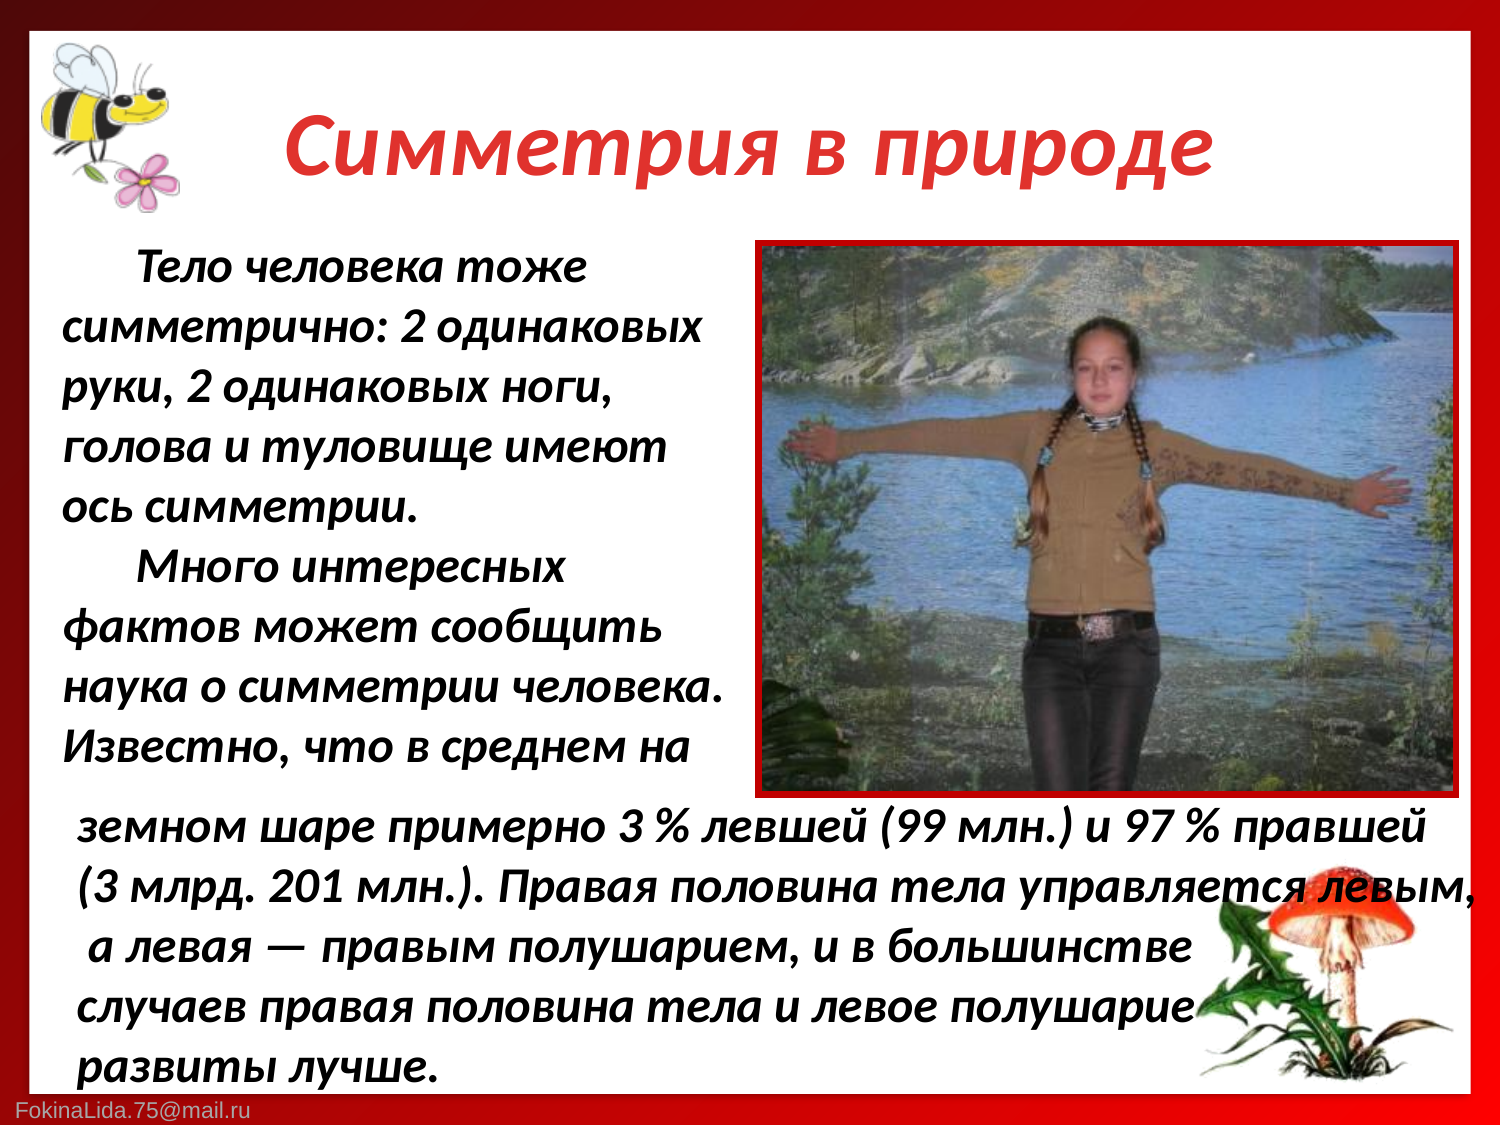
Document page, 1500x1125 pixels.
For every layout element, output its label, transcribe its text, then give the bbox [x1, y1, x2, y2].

picture [41, 42, 180, 213]
text_box земном шаре примерно 3 % левшей (99 млн.) и 97 % правшей (3 млрд. 201 млн.). Правая половина тела управляется левым, а левая — правым полушарием, и в большинстве случаев правая половина тела и левое полушарие развиты лучше. [61, 785, 1494, 1125]
text_box Тело человека тоже симметрично: 2 одинаковых руки, 2 одинаковых ноги, голова и туловище имеют ось симметрии. Много интересных фактов может сообщить наука о симметрии человека. Известно, что в среднем на [46, 225, 750, 781]
title Симметрия в природе [74, 44, 1426, 233]
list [761, 245, 1454, 792]
